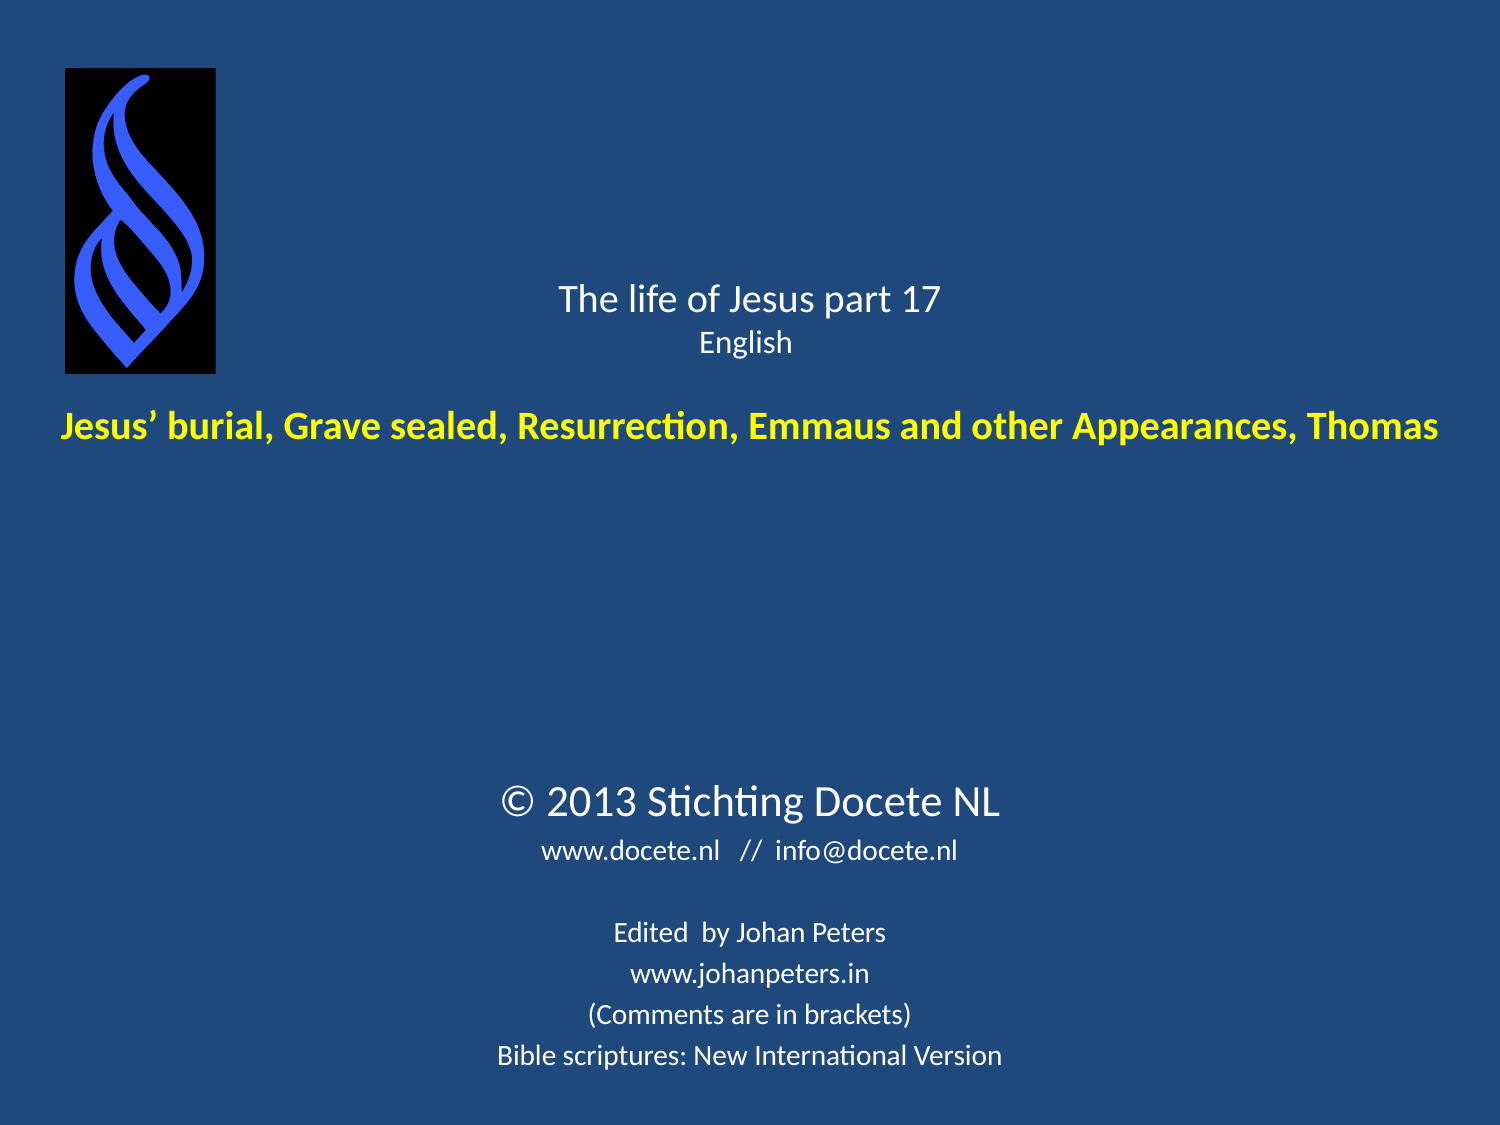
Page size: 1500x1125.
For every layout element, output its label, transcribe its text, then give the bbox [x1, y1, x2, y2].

title The life of Jesus part 17 English Jesus’ burial, Grave sealed, Resurrection, Emmaus and other Appearances, Thomas [0, 215, 1500, 457]
subtitle © 2013 Stichting Docete NL www.docete.nl // info@docete.nl Edited by Johan Peters www.johanpeters.in (Comments are in brackets) Bible scriptures: New International Version [225, 696, 1275, 1083]
picture [64, 66, 216, 374]
